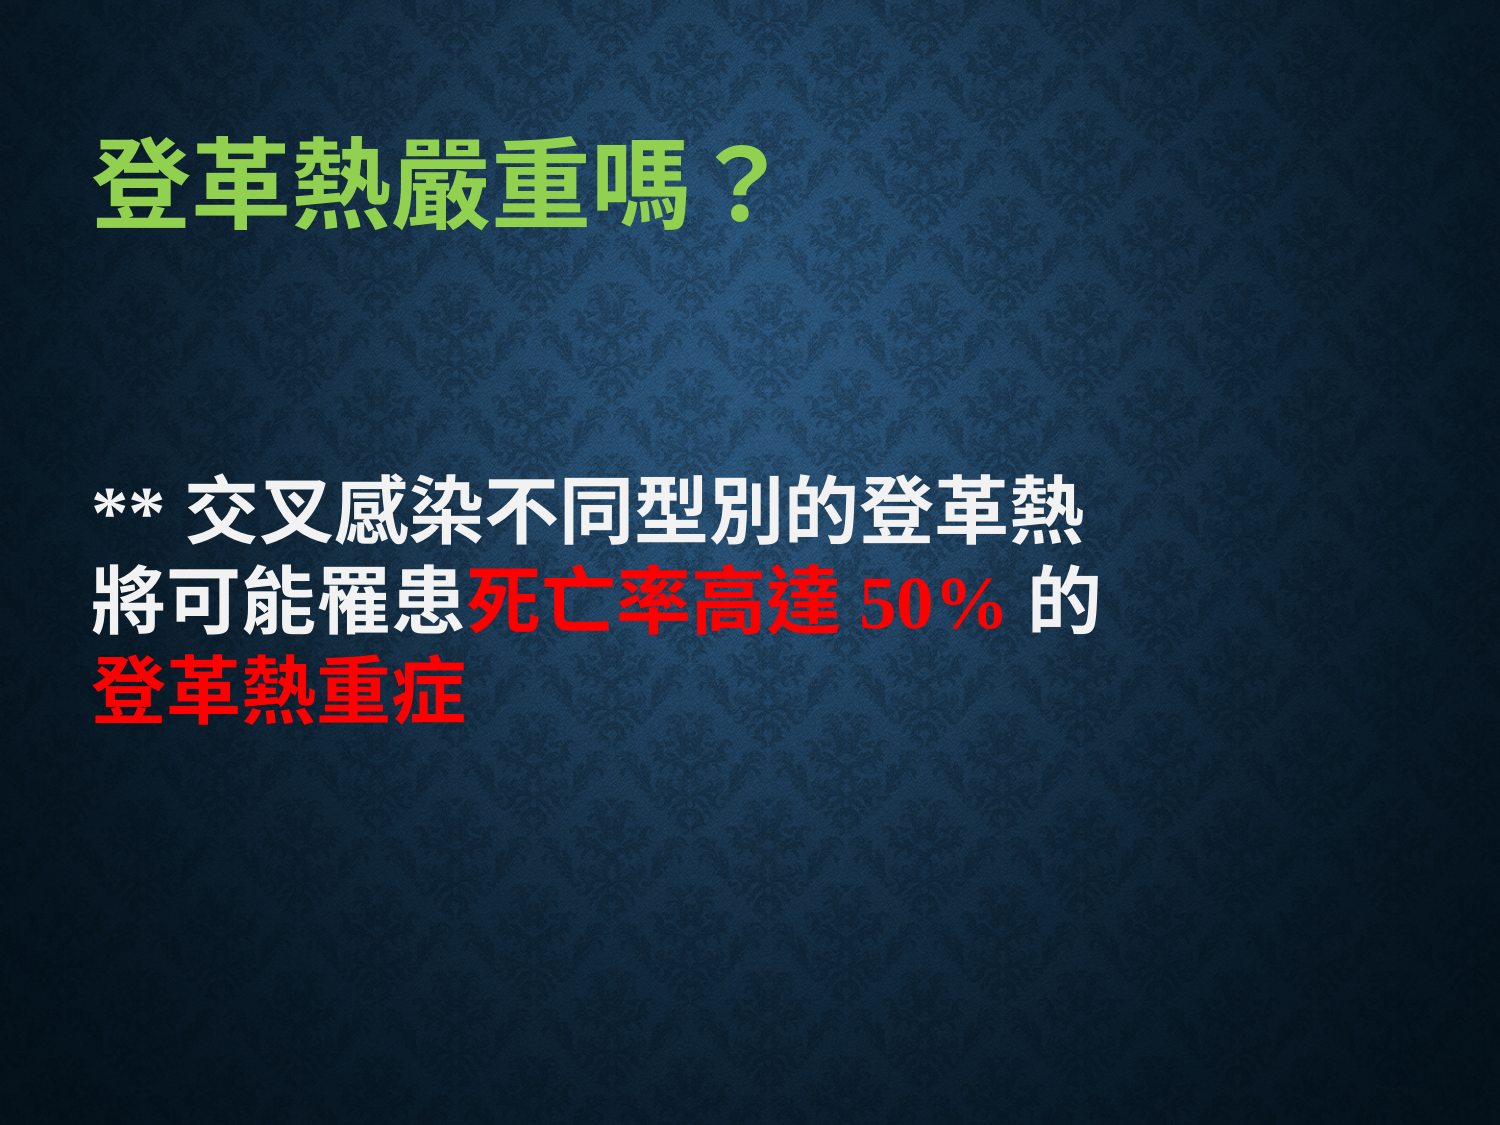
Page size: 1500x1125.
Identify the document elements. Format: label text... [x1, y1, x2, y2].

text_box **交叉感染不同型別的登革熱 將可能罹患死亡率高達50%的 登革熱重症 [76, 456, 1424, 741]
text_box 登革熱嚴重嗎？ [76, 113, 1235, 249]
